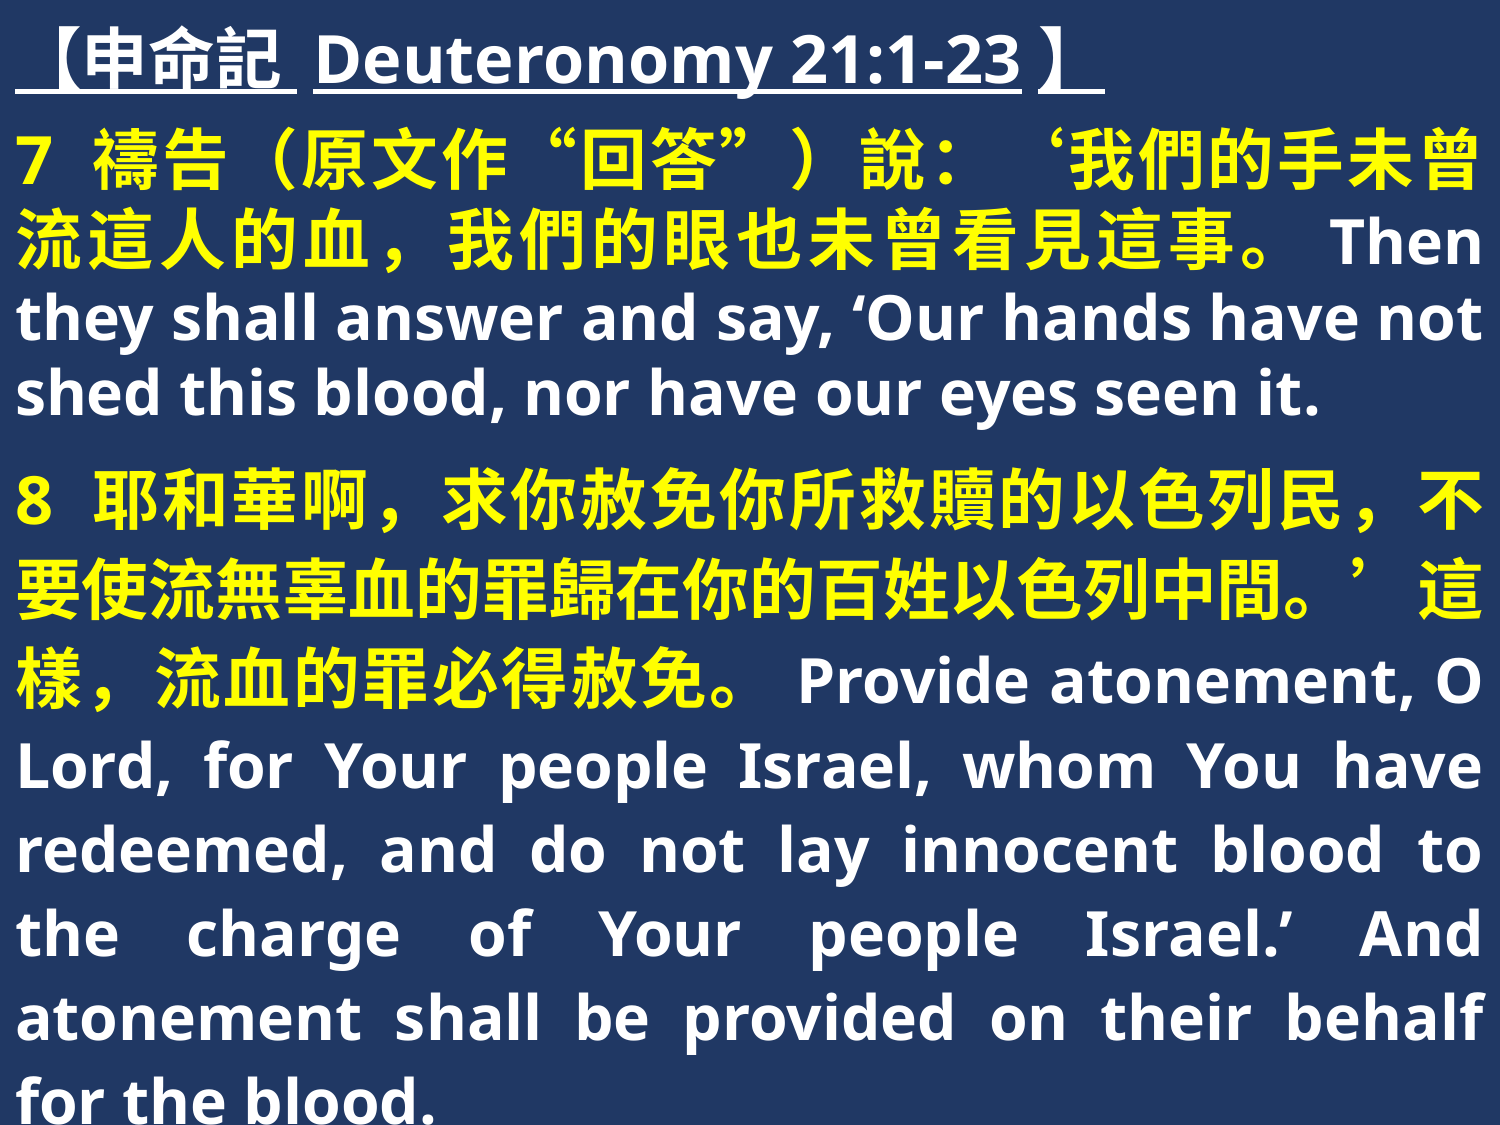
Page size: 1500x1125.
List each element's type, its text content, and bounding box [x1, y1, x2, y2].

list 【申命記 Deuteronomy 21:1-23】 7 禱告（原文作“回答”）說：‘我們的手未曾流這人的血，我們的眼也未曾看見這事。Then they shall answer and say, ‘Our hands have not shed this blood, nor have our eyes seen it. 8 耶和華啊，求你赦免你所救贖的以色列民，不要使流無辜血的罪歸在你的百姓以色列中間。’這樣，流血的罪必得赦免。Provide atonement, O Lord, for Your people Israel, whom You have redeemed, and do not lay innocent blood to the charge of Your people Israel.’ And atonement shall be provided on their behalf for the blood. [0, 0, 1500, 1125]
